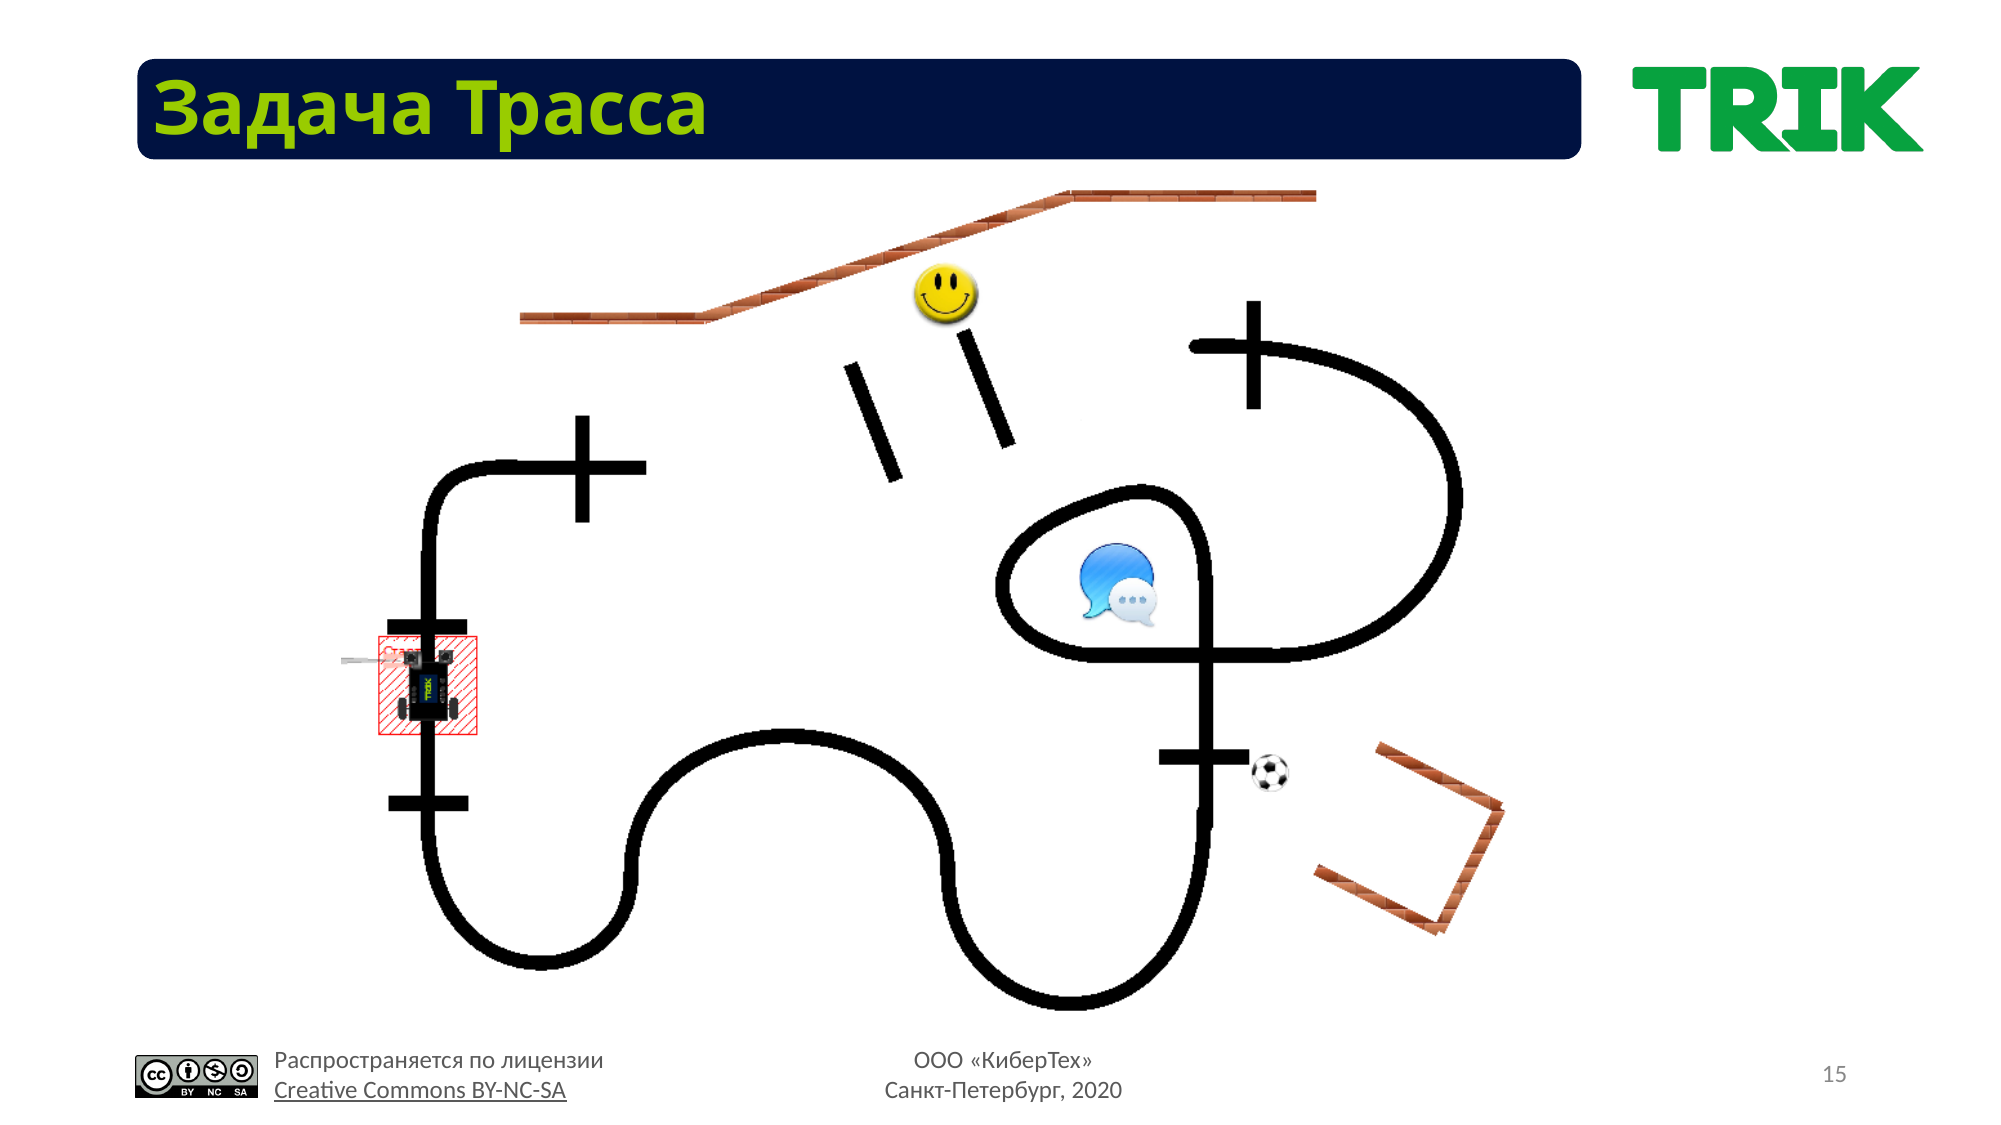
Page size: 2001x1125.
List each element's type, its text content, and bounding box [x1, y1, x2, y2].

title Задача Трасса [137, 62, 1582, 163]
picture [340, 161, 1529, 1048]
picture [135, 1055, 258, 1098]
slide_number ‹#› [1412, 1042, 1863, 1103]
picture [1631, 64, 1924, 154]
